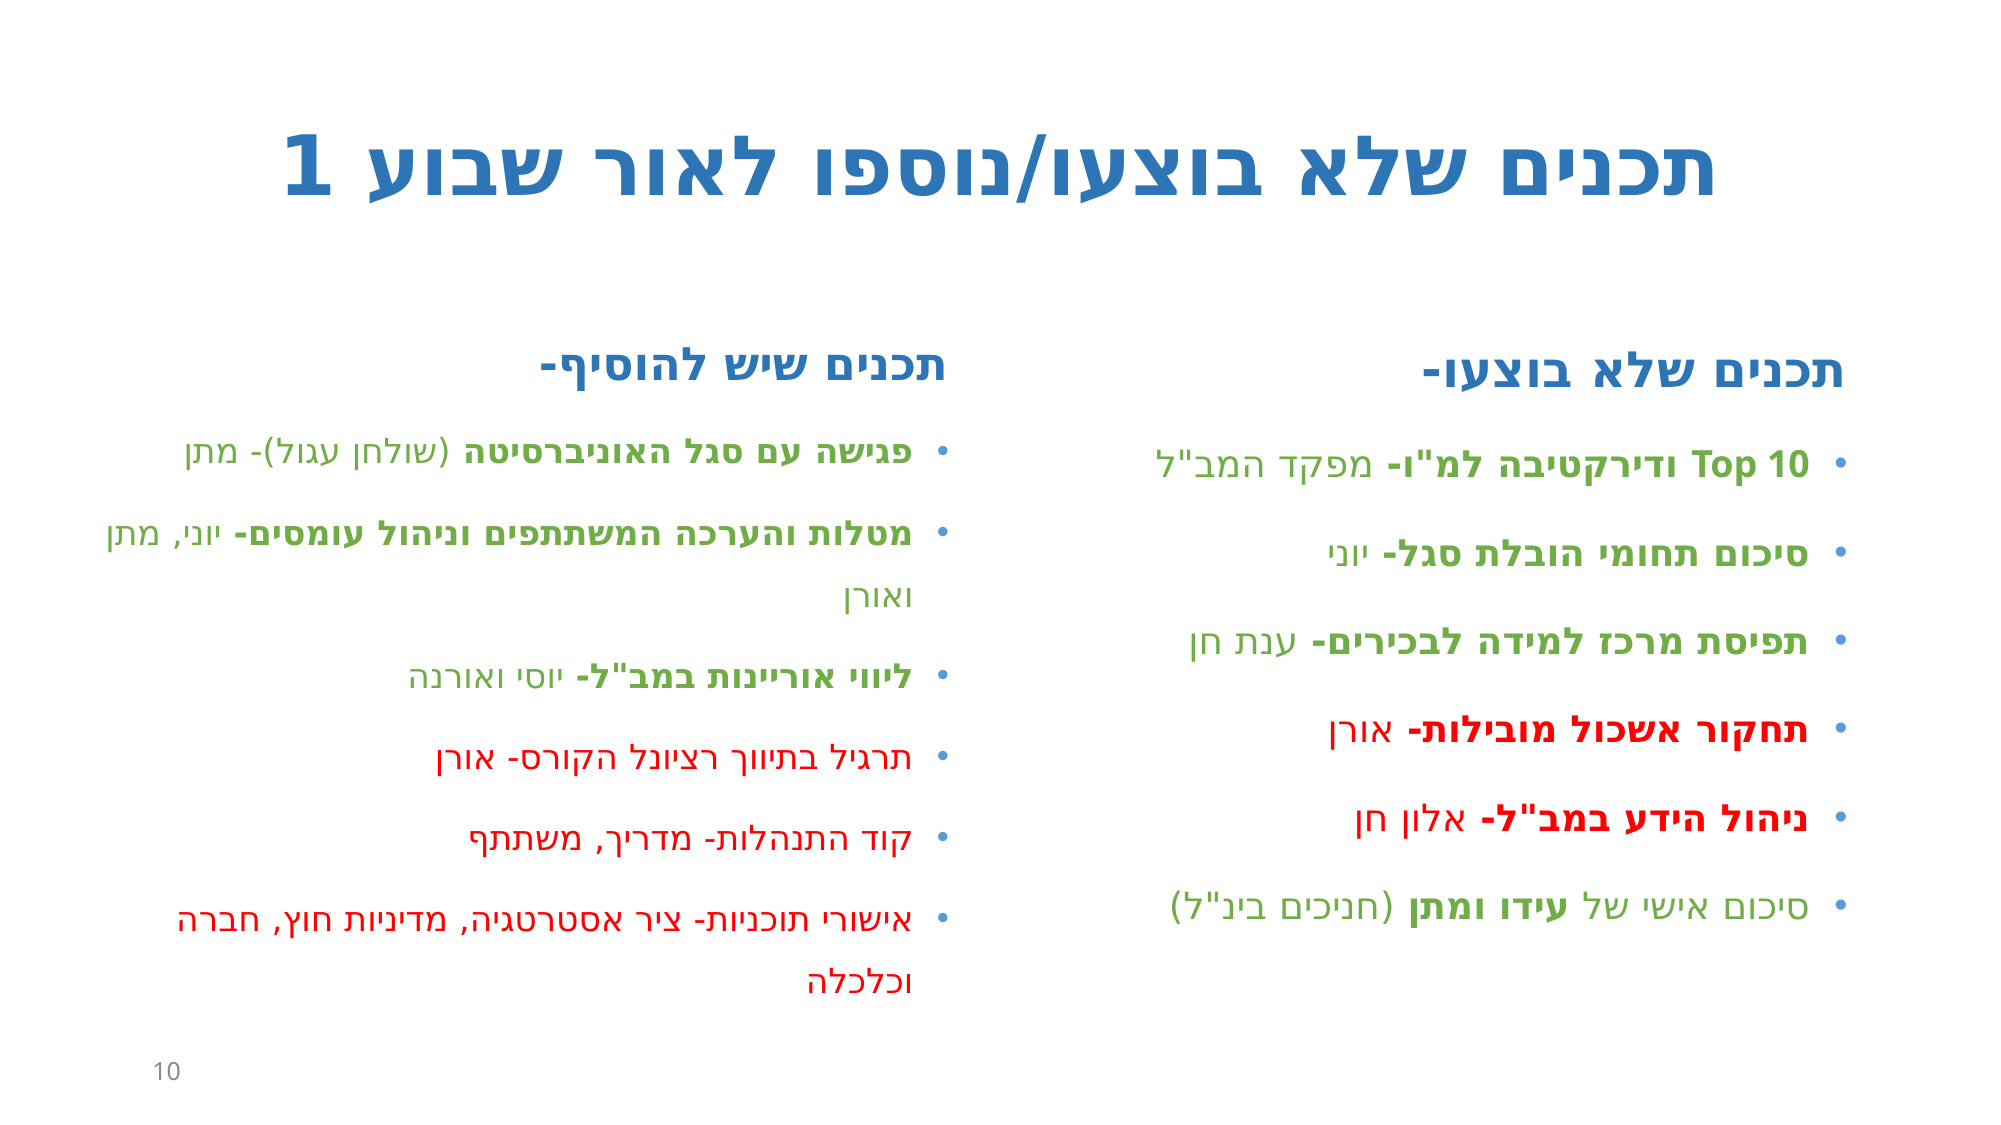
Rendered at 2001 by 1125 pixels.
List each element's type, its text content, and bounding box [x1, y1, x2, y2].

slide_number 10 [137, 1042, 588, 1103]
list תכנים שלא בוצעו- Top 10 ודירקטיבה למ"ו- מפקד המב"ל סיכום תחומי הובלת סגל- יוני תפיסת מרכז למידה לבכירים- ענת חן תחקור אשכול מובילות- אורן ניהול הידע במב"ל- אלון חן סיכום אישי של עידו ומתן (חניכים בינ"ל) [1037, 299, 1863, 1014]
title תכנים שלא בוצעו/נוספו לאור שבוע 1 [137, 59, 1863, 278]
text_box תכנים שיש להוסיף- פגישה עם סגל האוניברסיטה (שולחן עגול)- מתן מטלות והערכה המשתתפים וניהול עומסים- יוני, מתן ואורן ליווי אוריינות במב"ל- יוסי ואורנה תרגיל בתיווך רציונל הקורס- אורן קוד התנהלות- מדריך, משתתף אישורי תוכניות- ציר אסטרטגיה, מדיניות חוץ, חברה וכלכלה [57, 299, 963, 1014]
